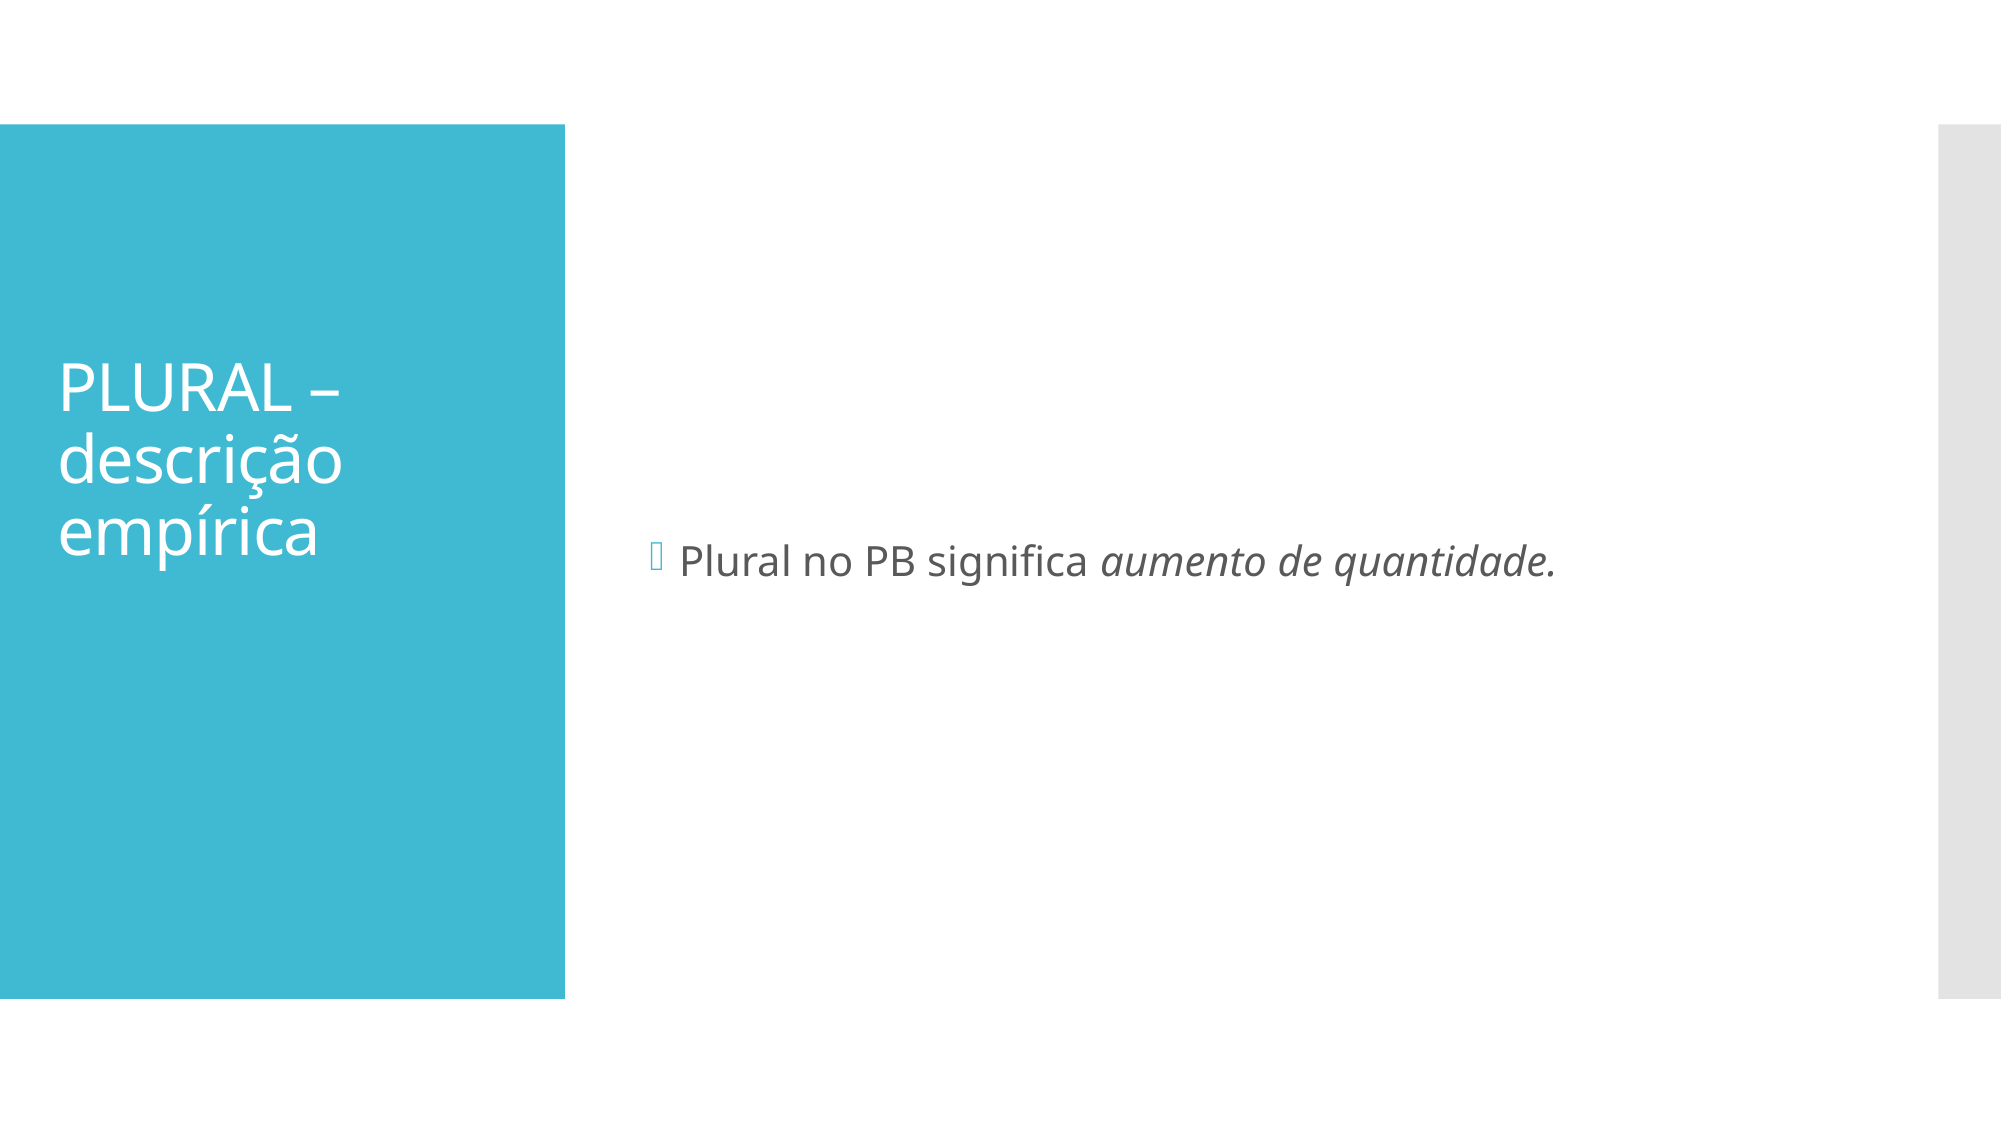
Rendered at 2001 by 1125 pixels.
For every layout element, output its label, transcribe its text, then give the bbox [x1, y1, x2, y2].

list Plural no PB significa aumento de quantidade. [634, 142, 1835, 983]
title PLURAL – descrição empírica [41, 187, 507, 578]
